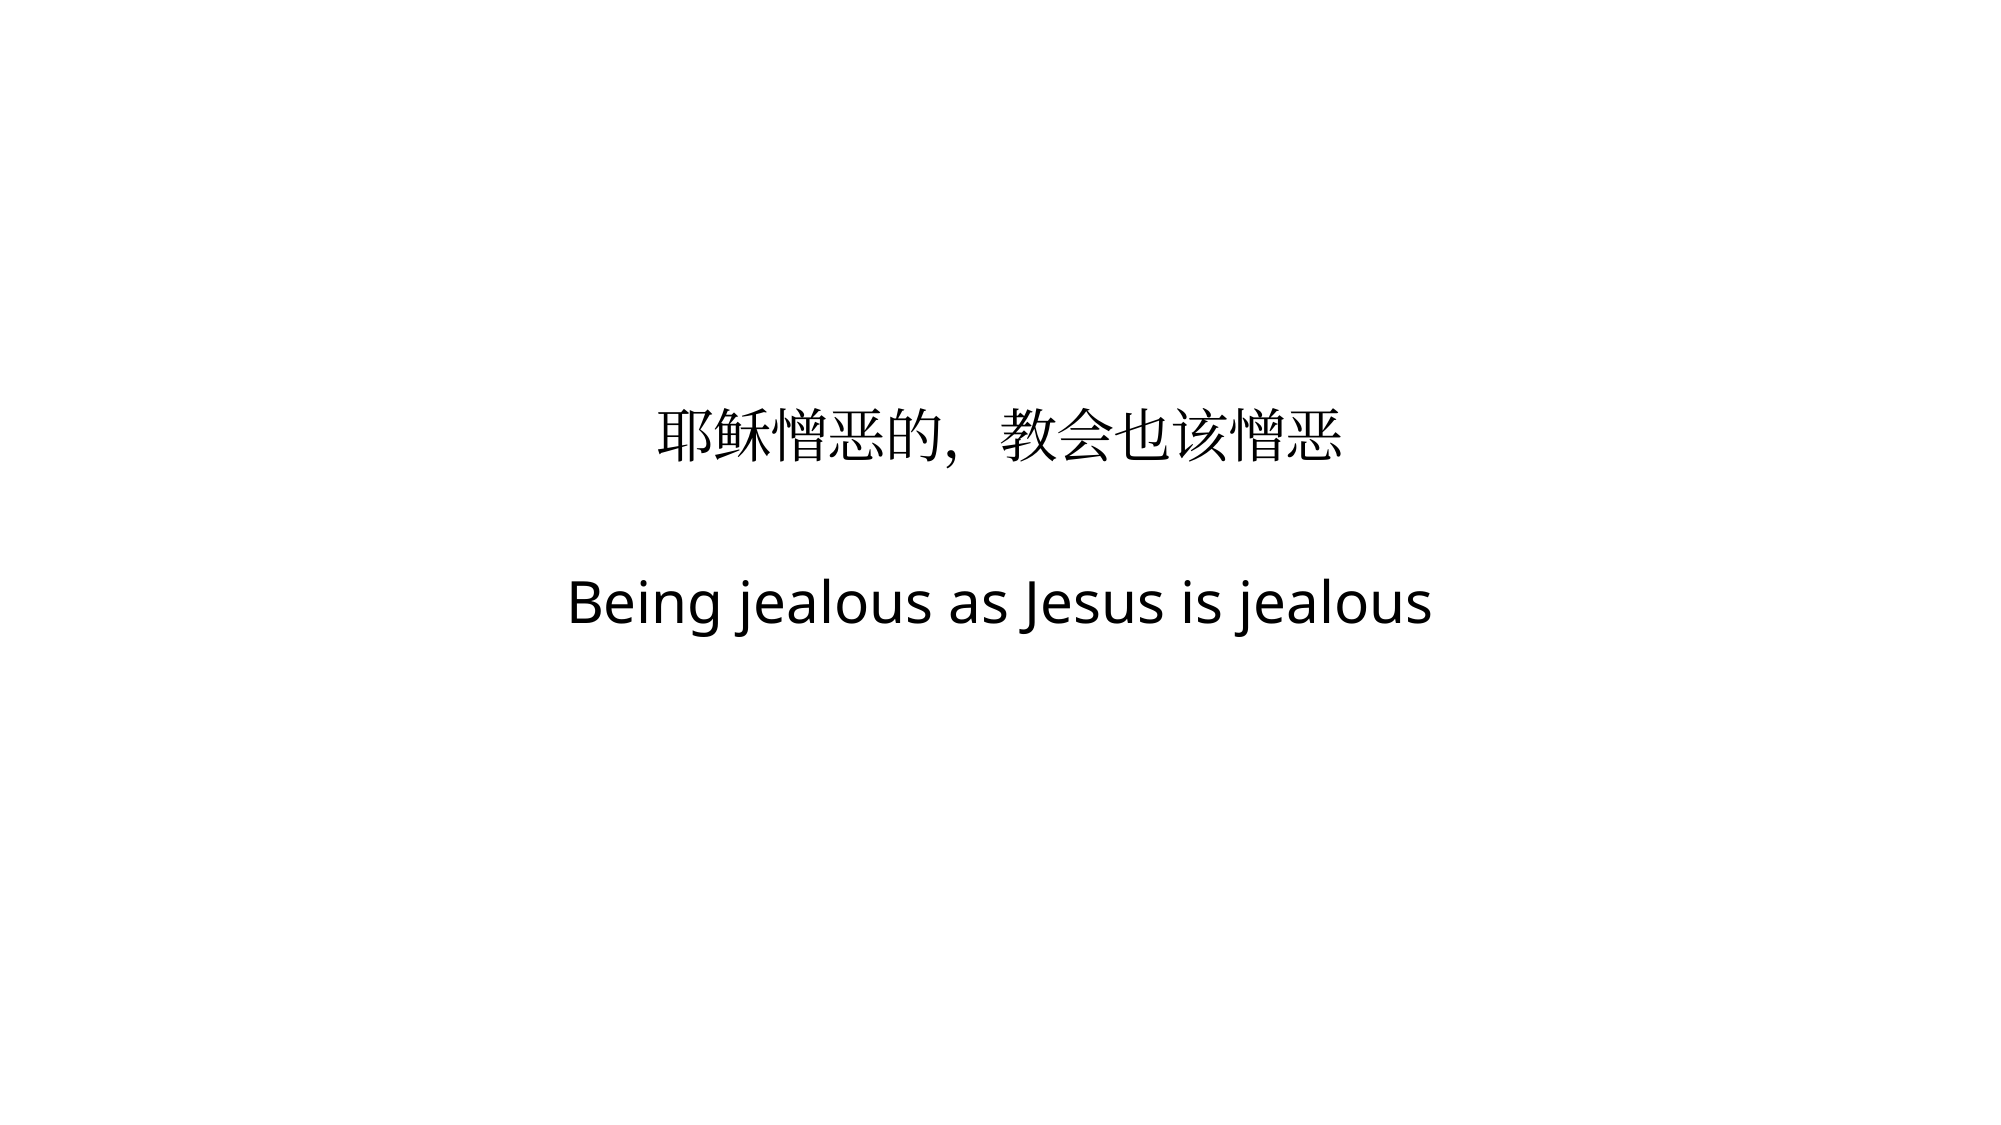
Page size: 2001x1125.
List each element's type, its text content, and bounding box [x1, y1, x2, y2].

title 耶稣憎恶的，教会也该憎恶 Being jealous as Jesus is jealous [249, 212, 1750, 810]
